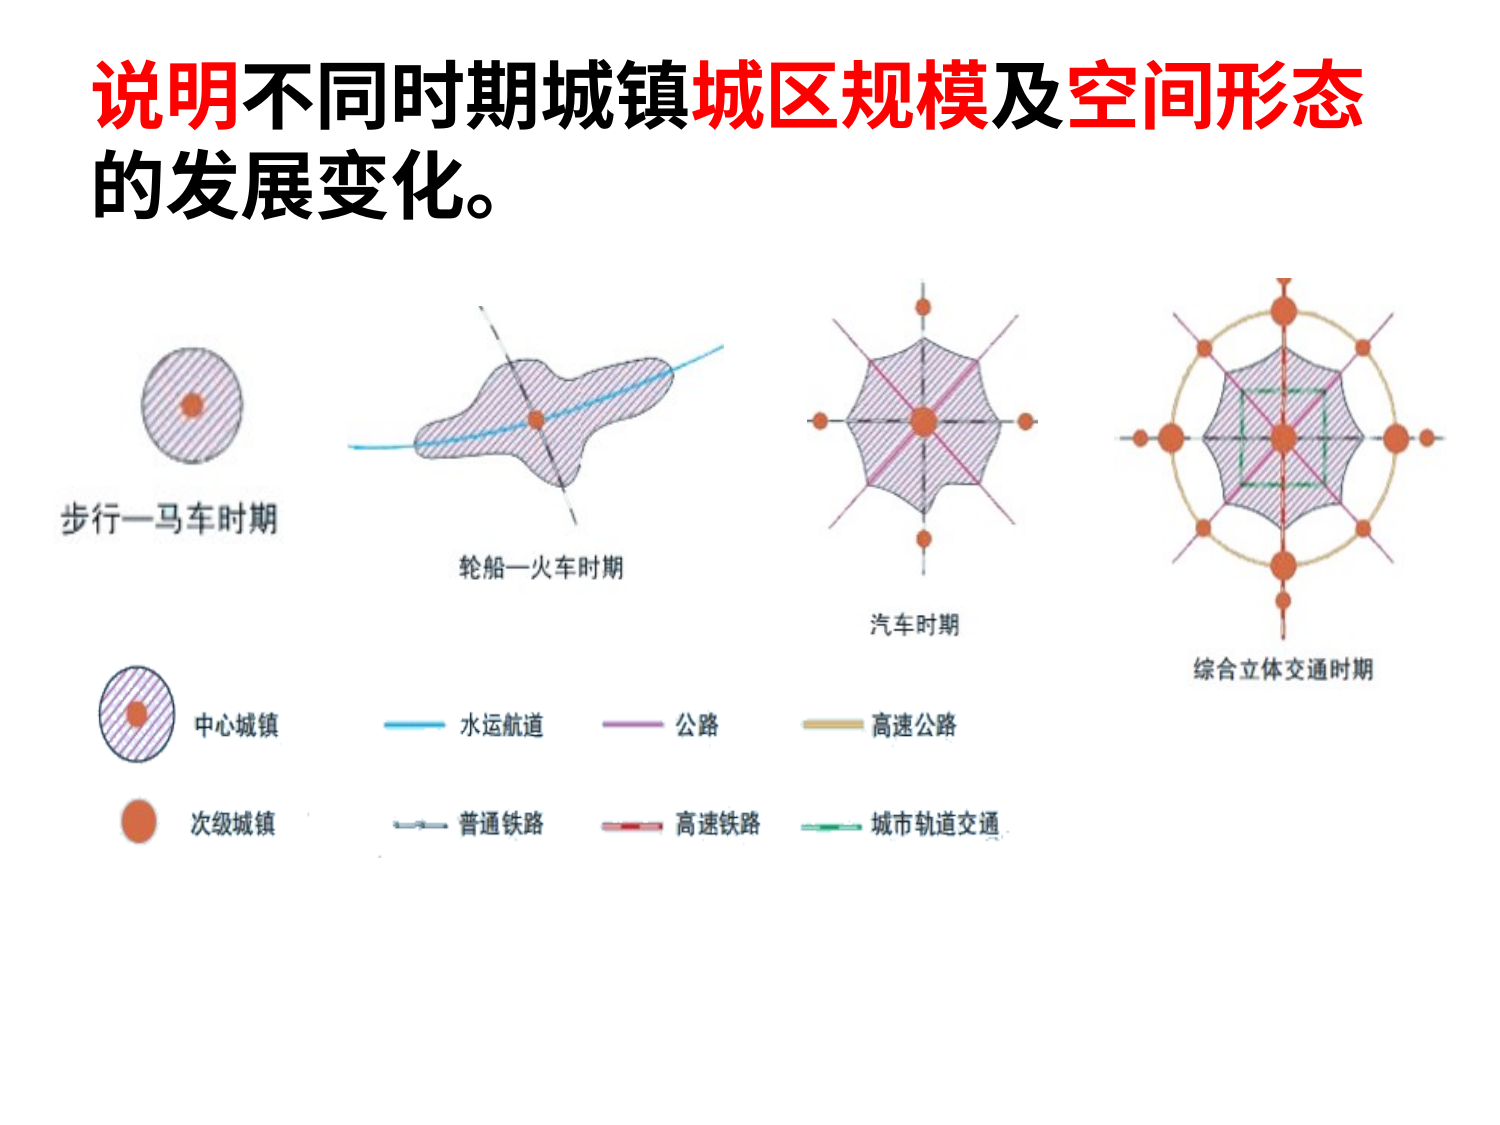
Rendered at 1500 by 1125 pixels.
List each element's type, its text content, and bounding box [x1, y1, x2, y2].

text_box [52, 278, 1448, 858]
title 说明不同时期城镇城区规模及空间形态的发展变化。 [75, 45, 1425, 233]
